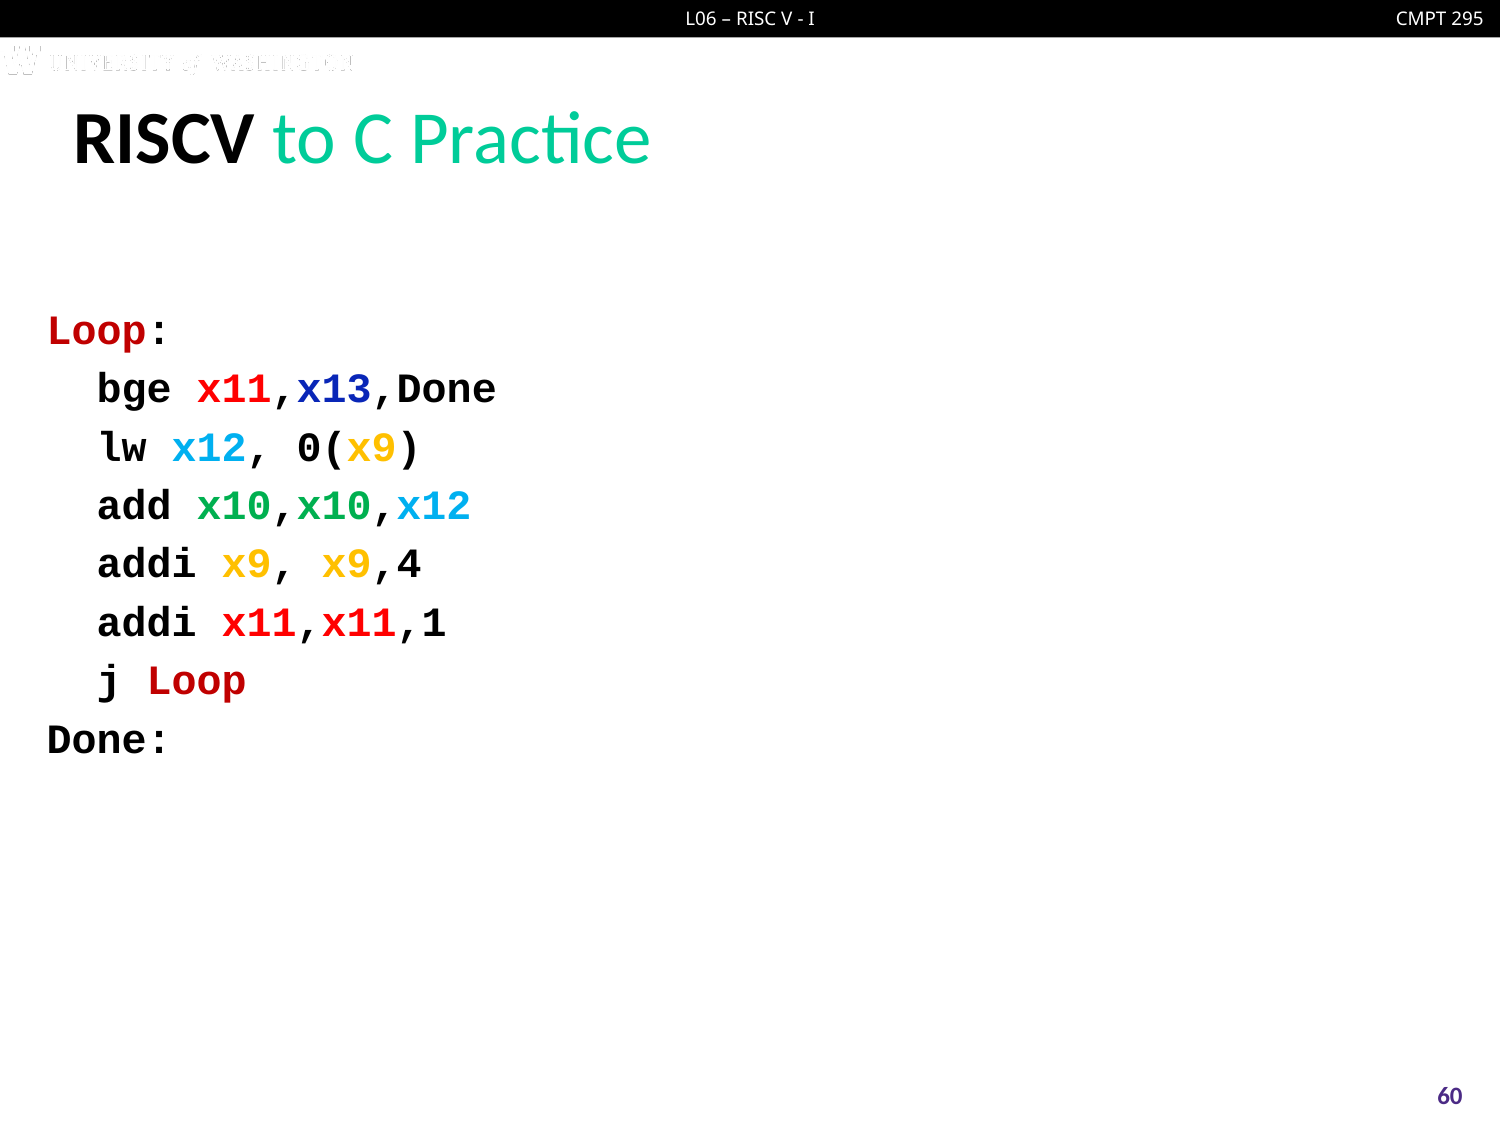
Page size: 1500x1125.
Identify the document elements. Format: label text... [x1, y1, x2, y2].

text_box Loop: bge x11,x13,Done lw x12, 0(x9) add x10,x10,x12 addi x9, x9,4 addi x11,x11,1 j Loop Done: [31, 295, 748, 781]
slide_number 60 [1400, 1065, 1500, 1125]
picture [0, 46, 353, 75]
title RISCV to C Practice [58, 71, 1438, 197]
